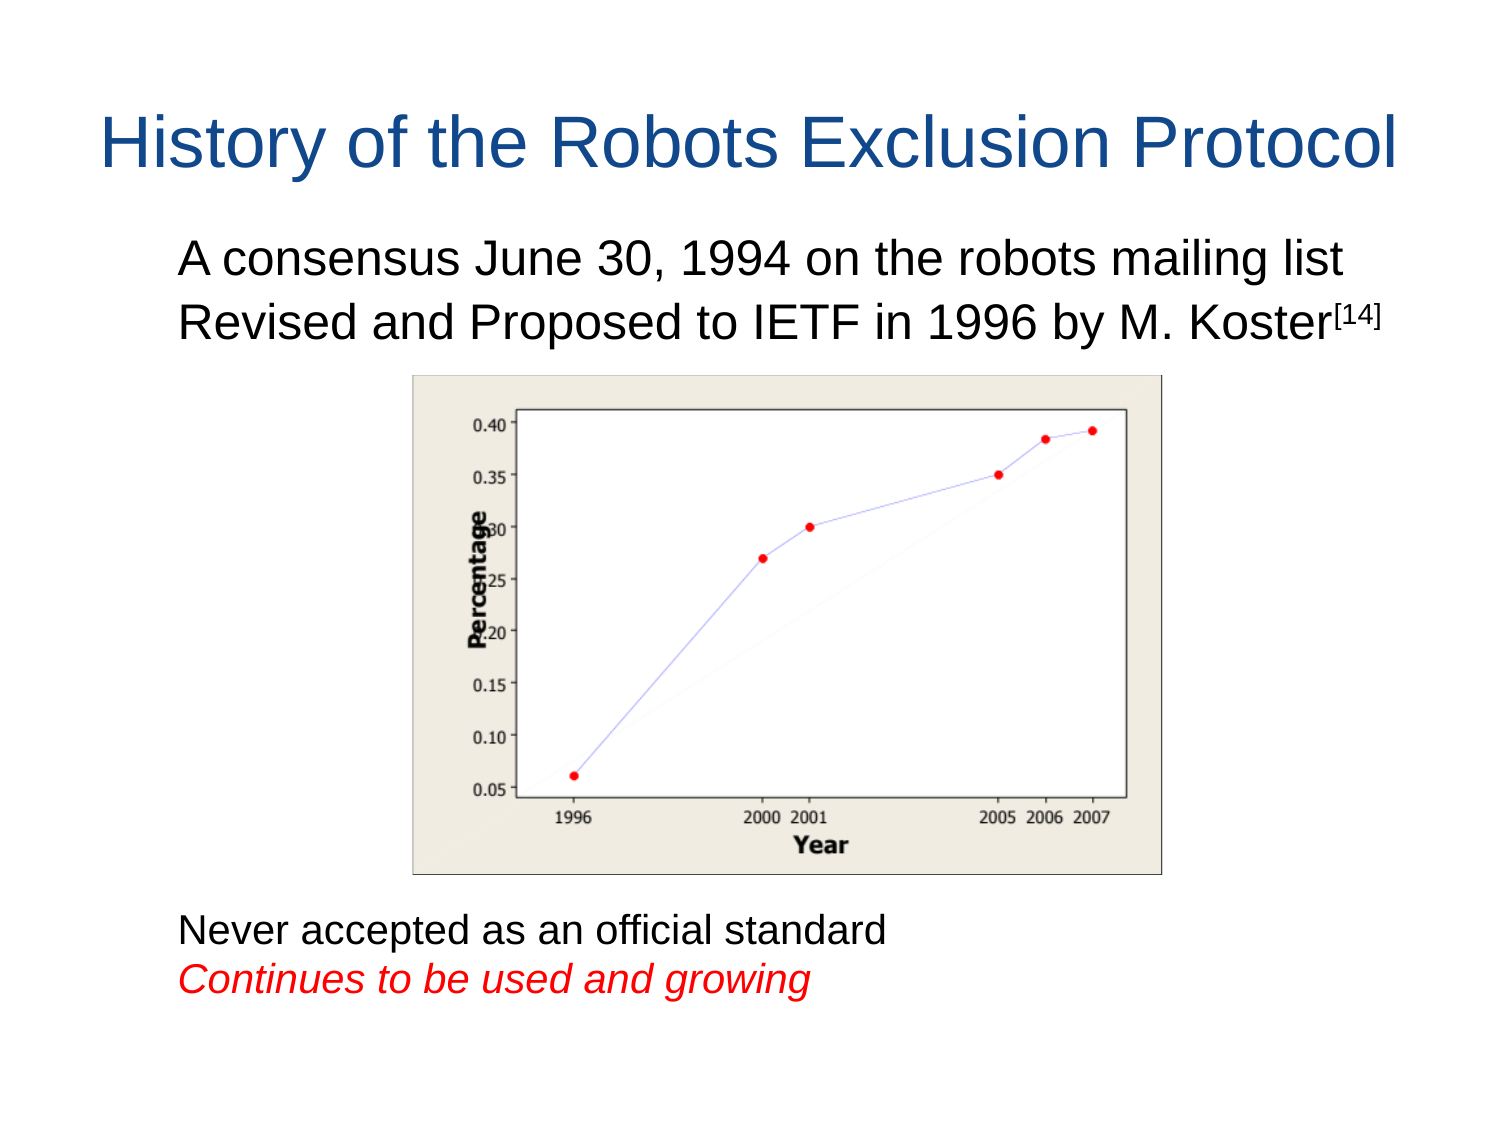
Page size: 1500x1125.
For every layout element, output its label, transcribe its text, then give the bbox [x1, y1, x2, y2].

list A consensus June 30, 1994 on the robots mailing list Revised and Proposed to IETF in 1996 by M. Koster[14] Never accepted as an official standard Continues to be used and growing [162, 224, 1426, 1063]
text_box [412, 374, 1163, 876]
title History of the Robots Exclusion Protocol [74, 44, 1426, 233]
